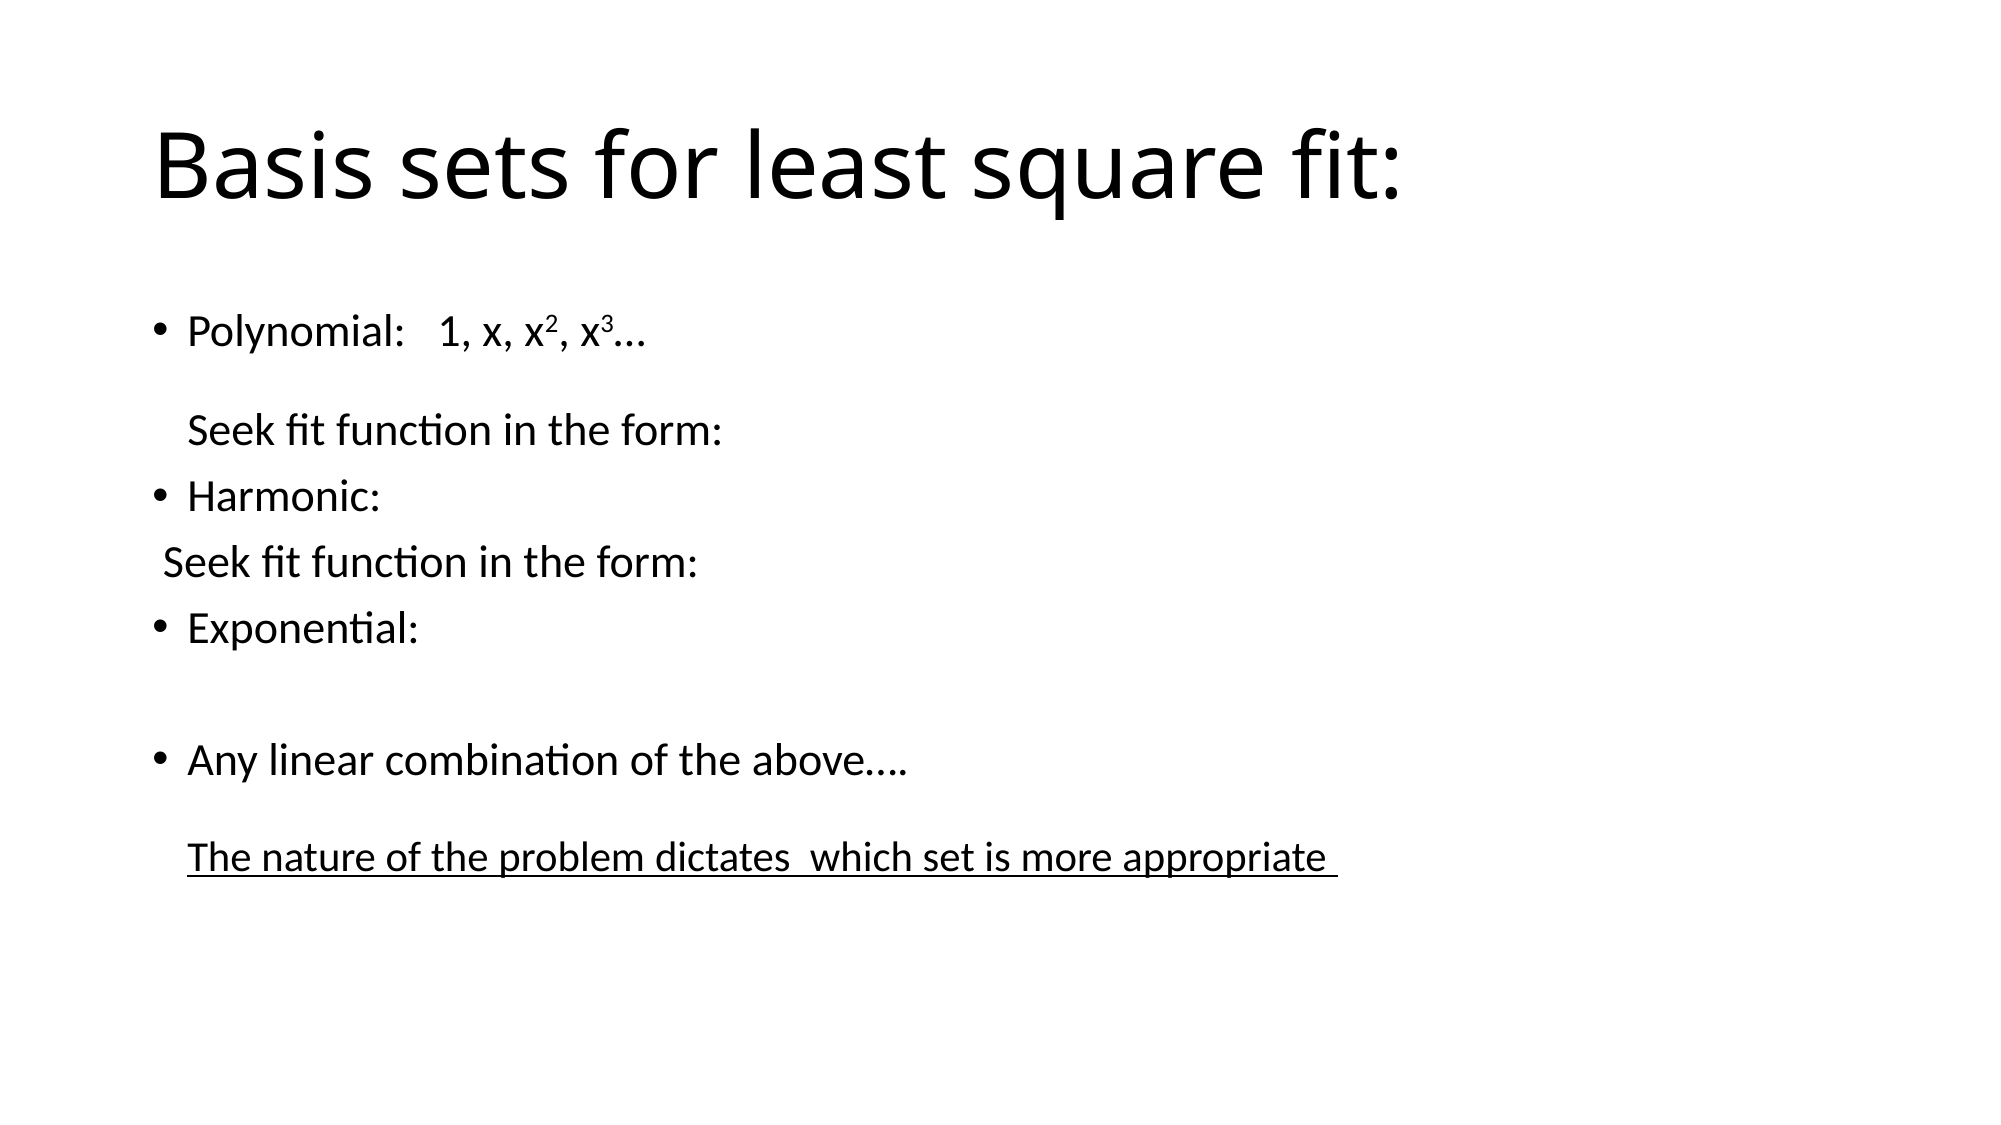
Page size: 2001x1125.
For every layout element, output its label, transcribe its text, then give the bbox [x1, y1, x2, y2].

title Basis sets for least square fit: [137, 59, 1863, 278]
